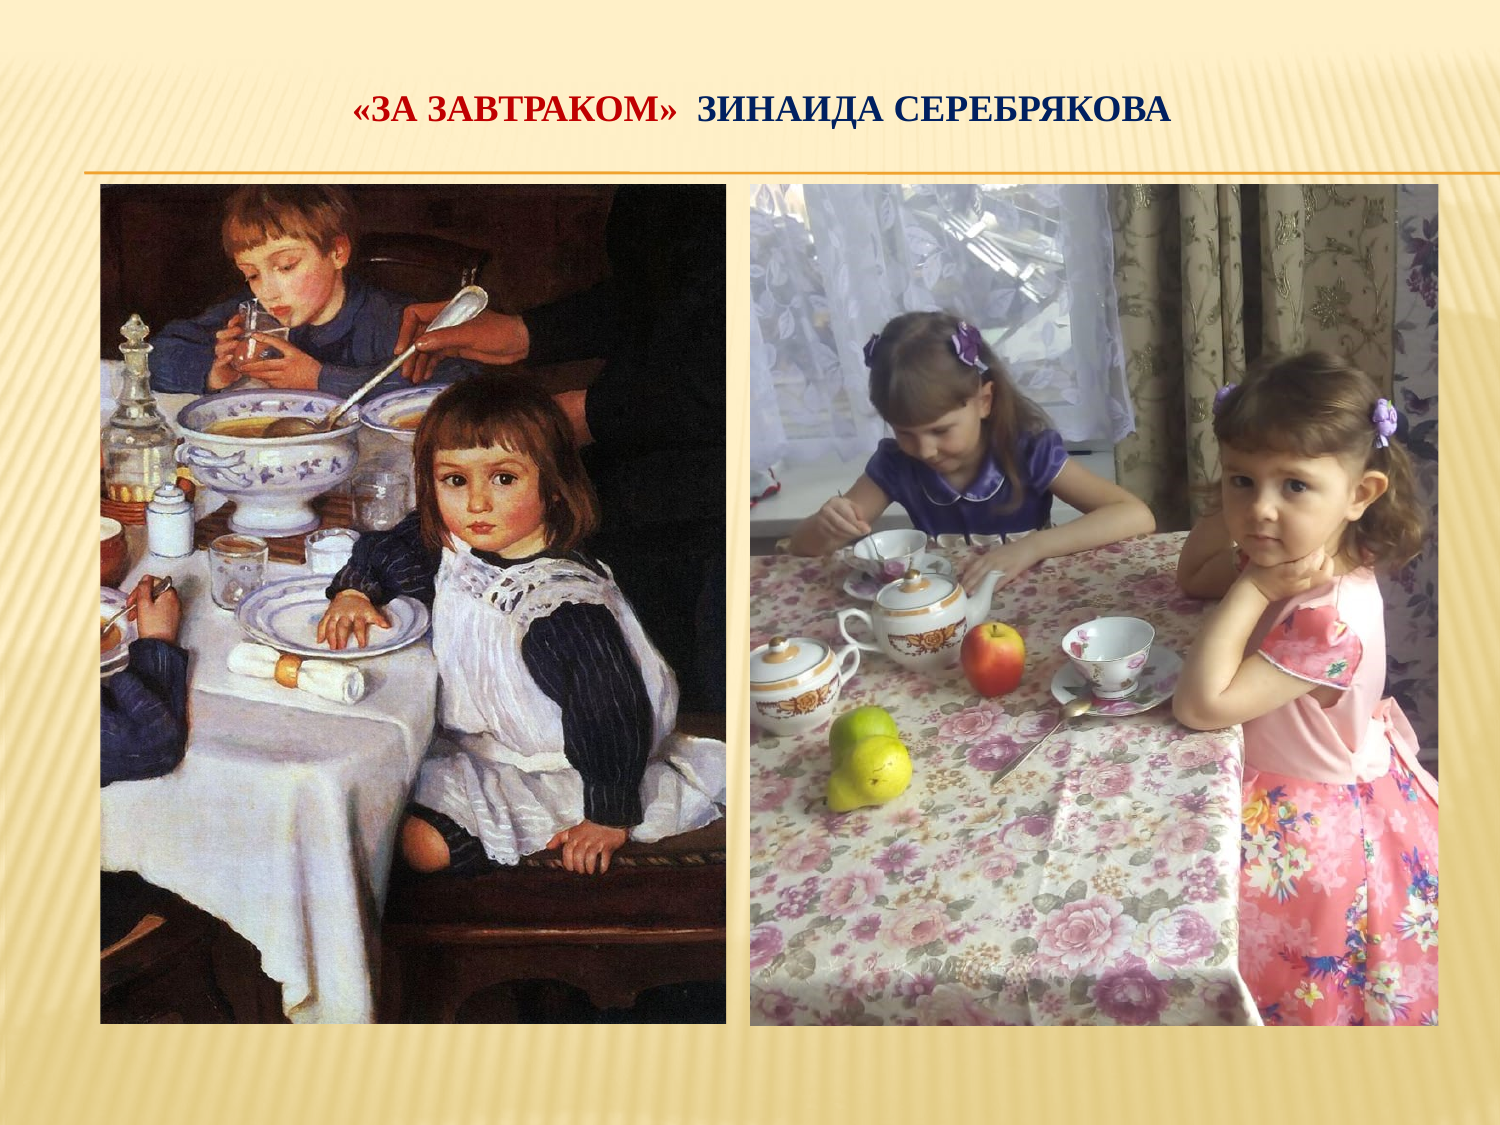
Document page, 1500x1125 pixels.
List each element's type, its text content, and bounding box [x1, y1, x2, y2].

picture [749, 184, 1439, 1026]
picture [100, 184, 727, 1024]
title «За завтраком» Зинаида Серебрякова [49, 0, 1475, 213]
